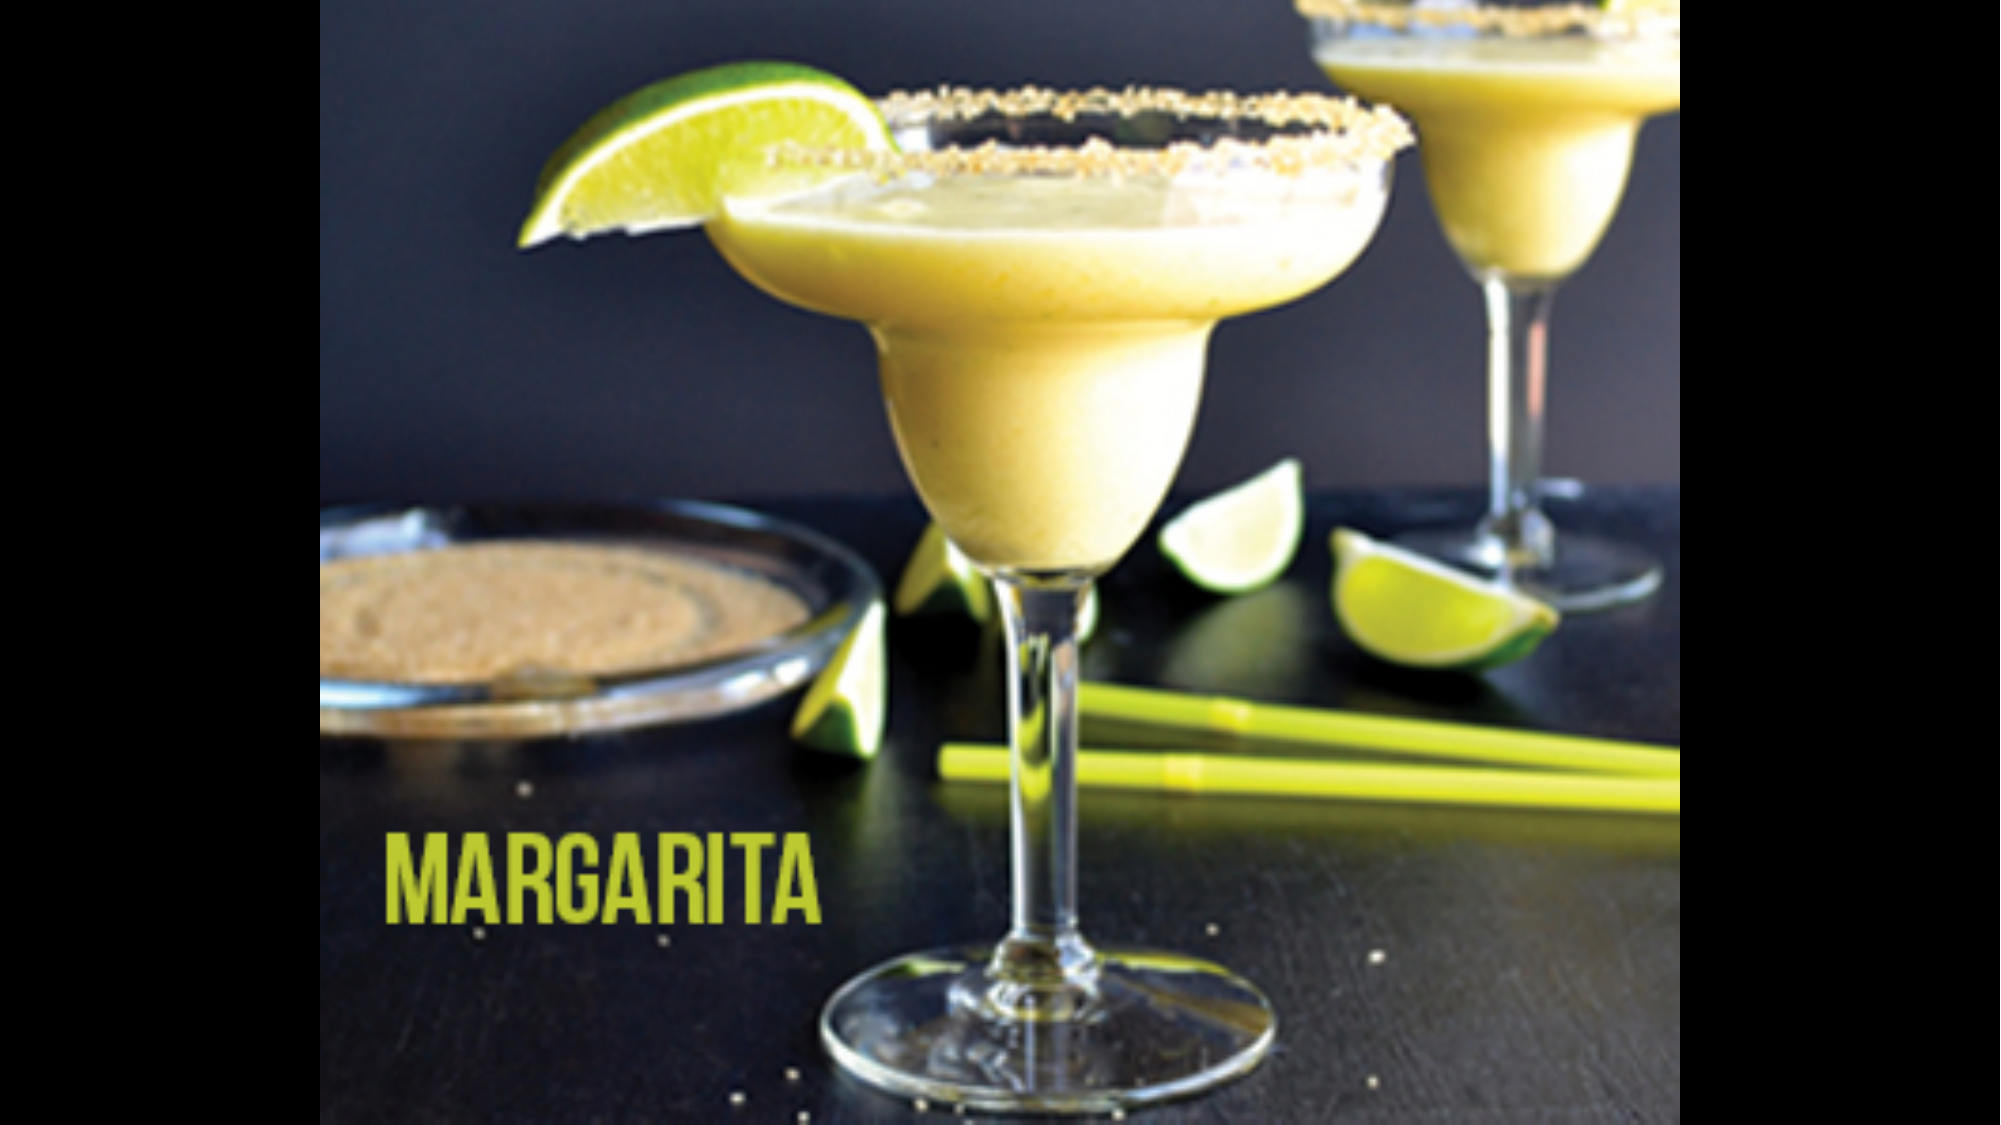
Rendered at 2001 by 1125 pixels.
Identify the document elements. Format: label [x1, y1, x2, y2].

list [320, 0, 1680, 1125]
